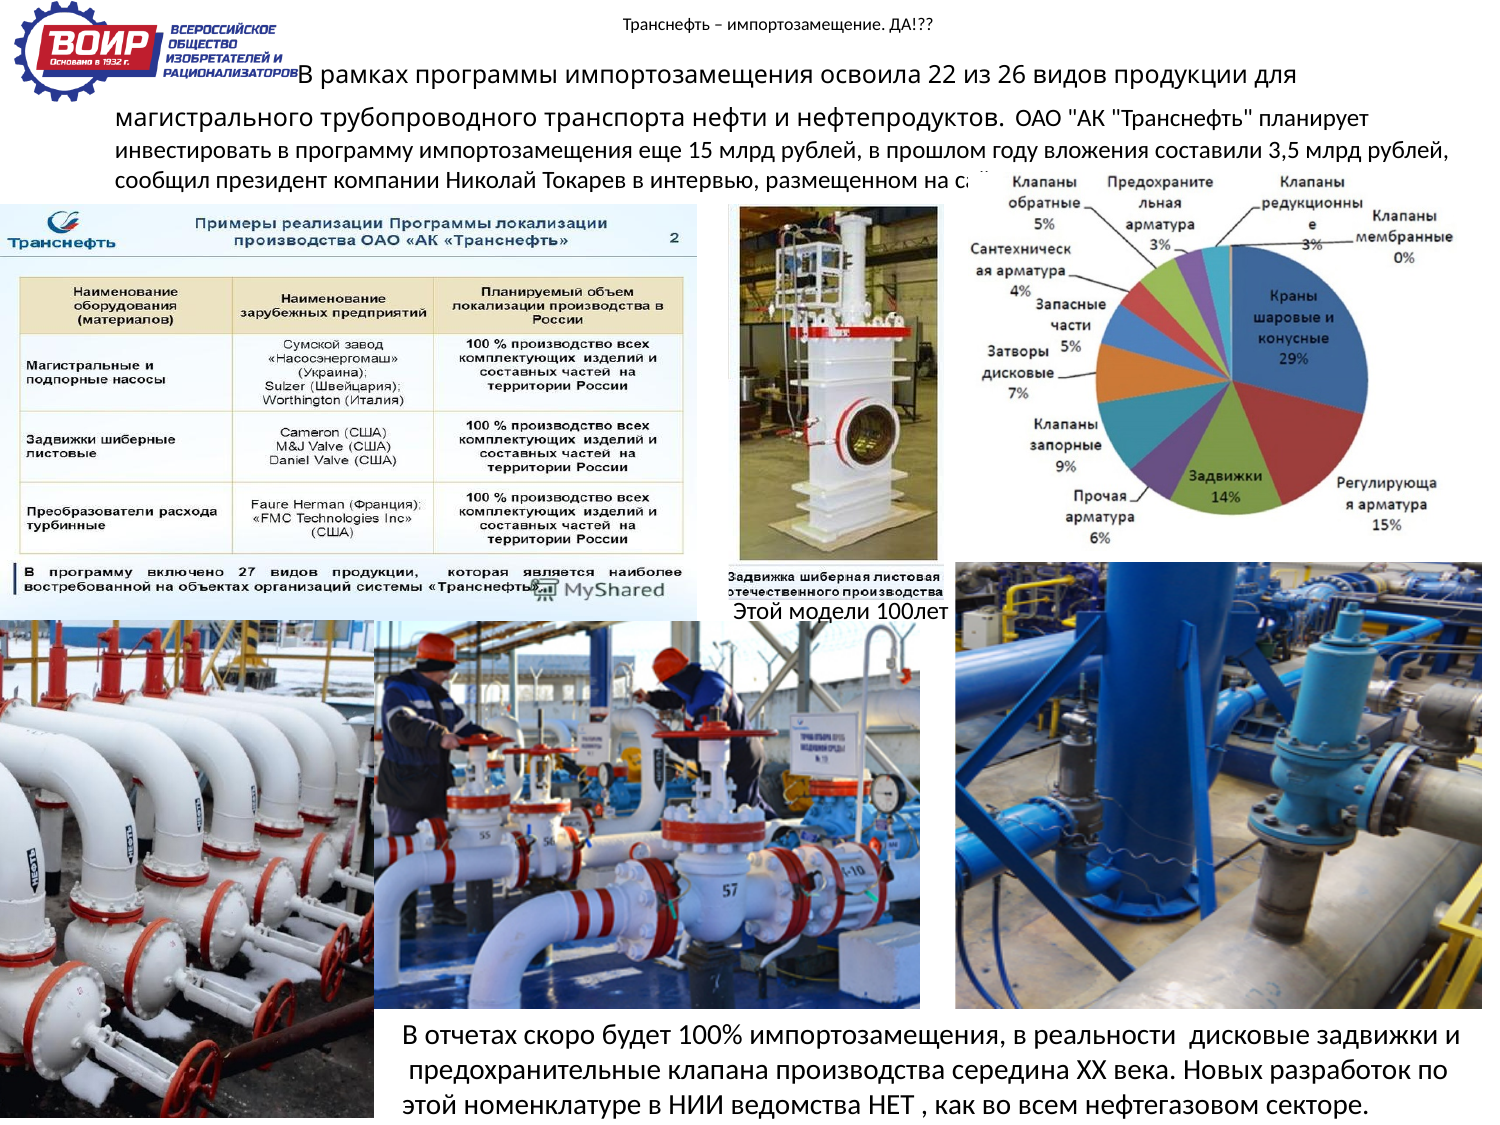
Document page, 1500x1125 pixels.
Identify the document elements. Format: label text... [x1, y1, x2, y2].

picture [0, 204, 921, 1118]
picture [955, 561, 1483, 1009]
text_box В рамках программы импортозамещения освоила 22 из 26 видов продукции для магистрального трубопроводного транспорта нефти и нефтепродуктов. ОАО "АК "Транснефть" планирует инвестировать в программу импортозамещения еще 15 млрд рублей, в прошлом году вложения составили 3,5 млрд рублей, сообщил президент компании Николай Токарев в интервью, размещенном на сайте компании. [100, 51, 1500, 201]
title Транснефть – импортозамещение. ДА!?? [304, 0, 1431, 43]
picture [728, 203, 945, 601]
picture [13, 0, 302, 102]
text_box В отчетах скоро будет 100% импортозамещения, в реальности дисковые задвижки и предохранительные клапана производства середина ХХ века. Новых разработок по этой номенклатуре в НИИ ведомства НЕТ , как во всем нефтегазовом секторе. [387, 1008, 1477, 1125]
picture [968, 172, 1459, 551]
text_box Этой модели 100лет [718, 574, 950, 634]
